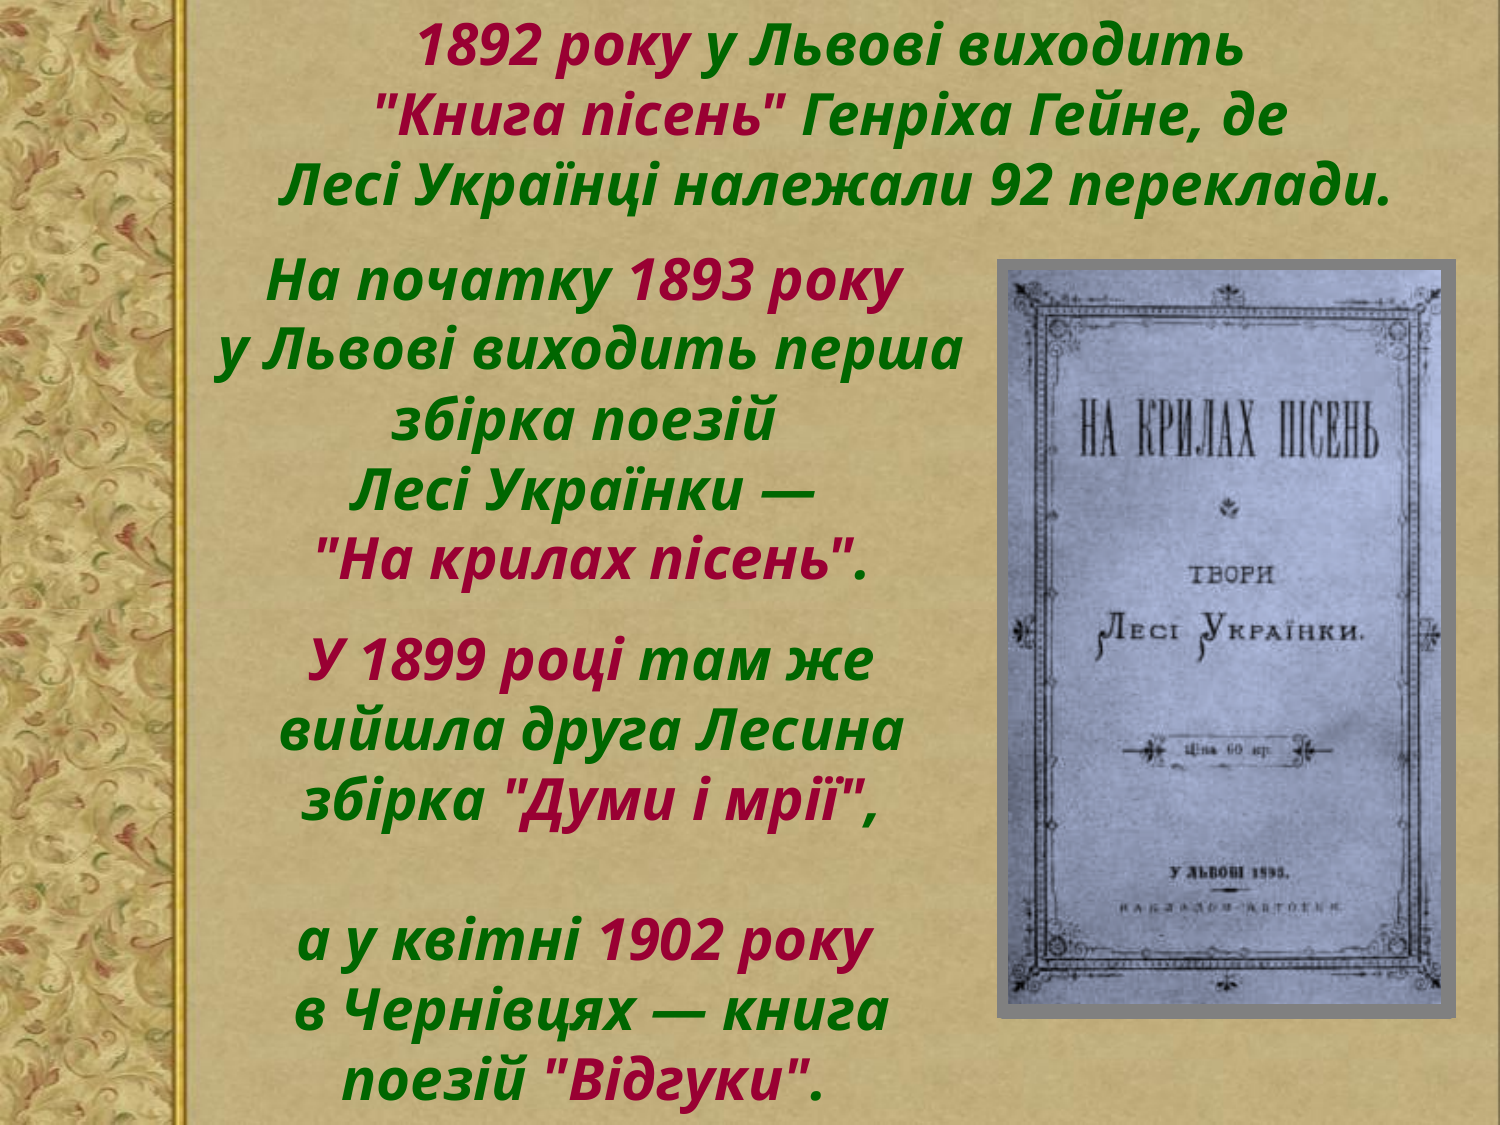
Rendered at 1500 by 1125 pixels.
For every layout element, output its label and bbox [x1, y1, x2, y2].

text_box [0, 0, 1500, 1125]
picture [1007, 269, 1446, 1009]
